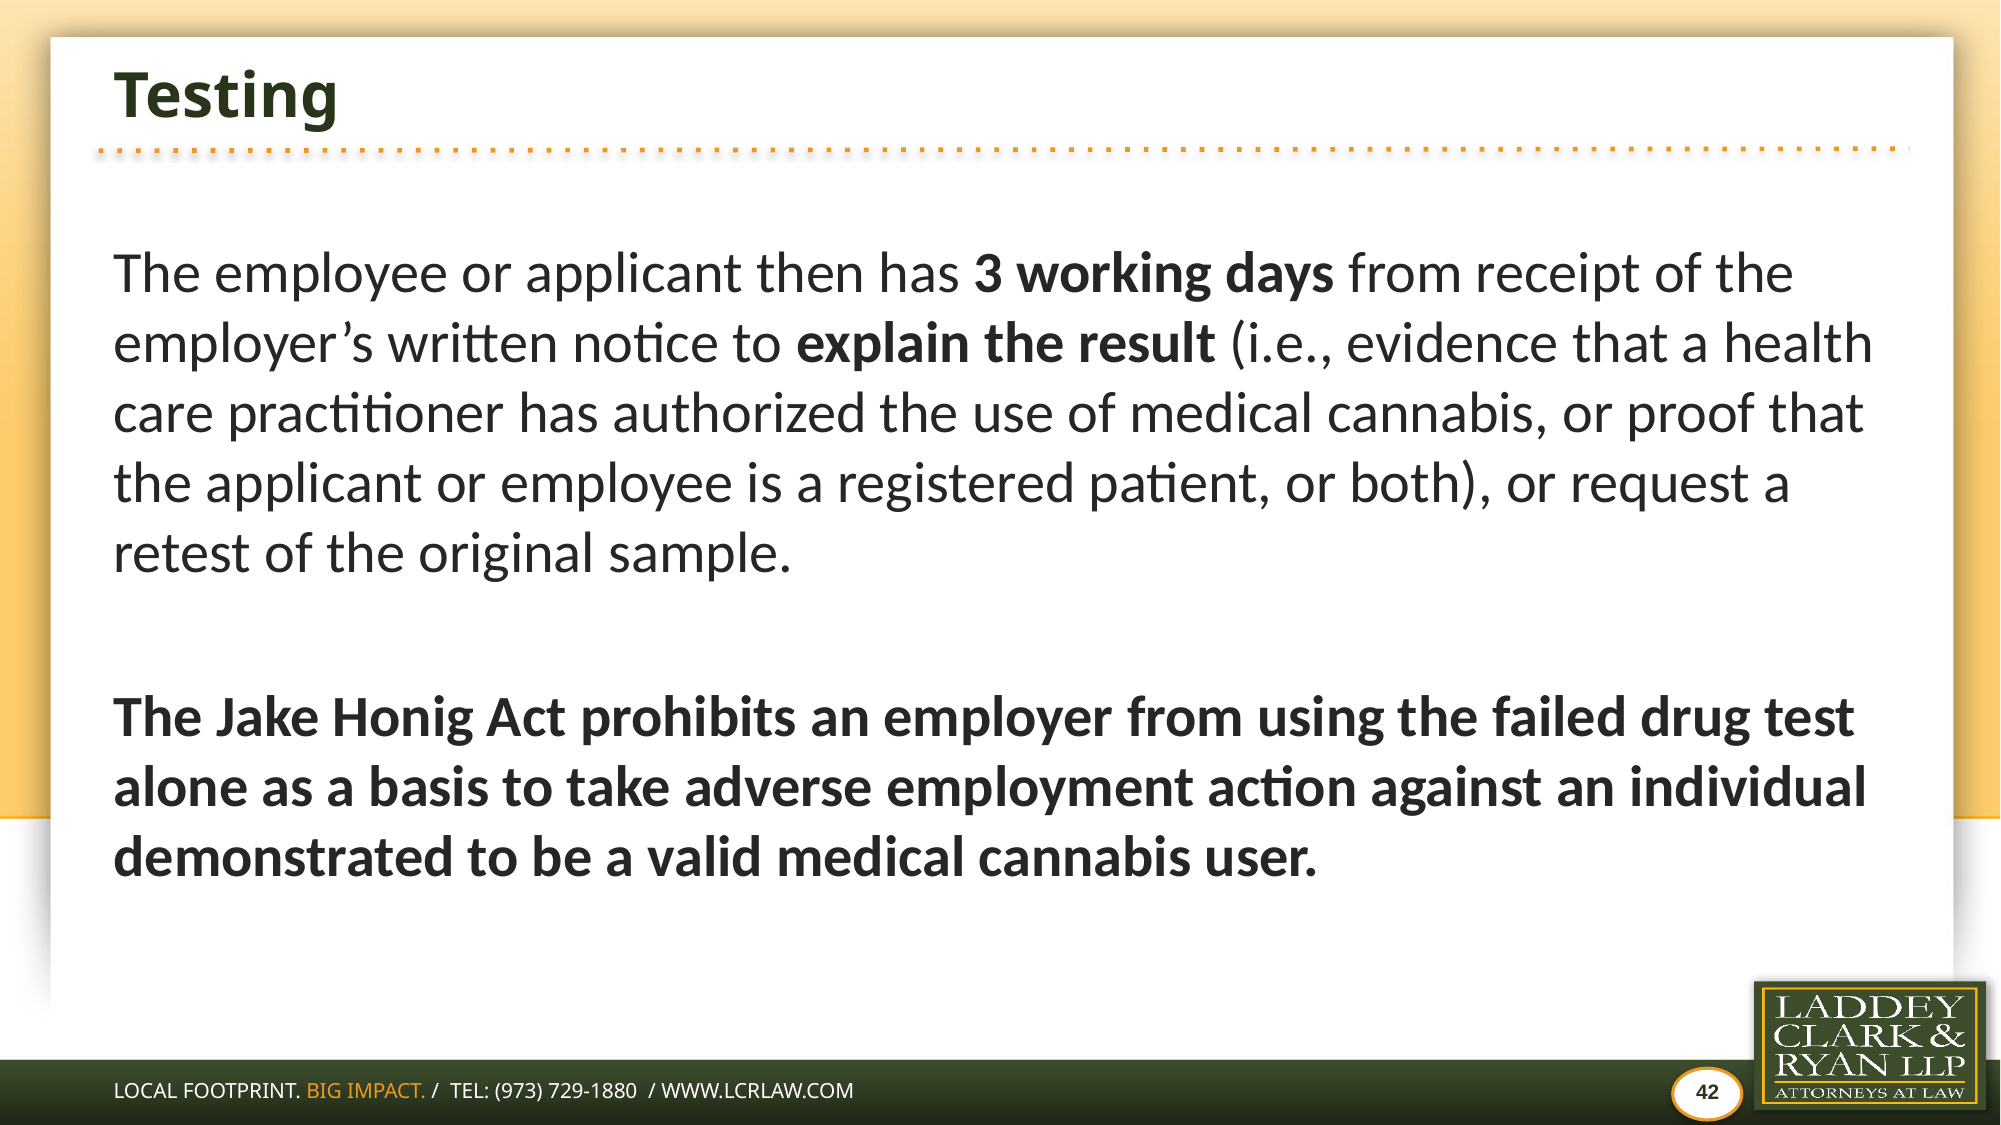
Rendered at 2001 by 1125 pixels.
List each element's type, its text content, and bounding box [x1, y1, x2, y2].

picture [0, 0, 2001, 1125]
list The employee or applicant then has 3 working days from receipt of the employer’s written notice to explain the result (i.e., evidence that a health care practitioner has authorized the use of medical cannabis, or proof that the applicant or employee is a registered patient, or both), or request a retest of the original sample. The Jake Honig Act prohibits an employer from using the failed drug test alone as a basis to take adverse employment action against an individual demonstrated to be a valid medical cannabis user. [98, 155, 1910, 1031]
title Testing [98, 47, 1910, 147]
